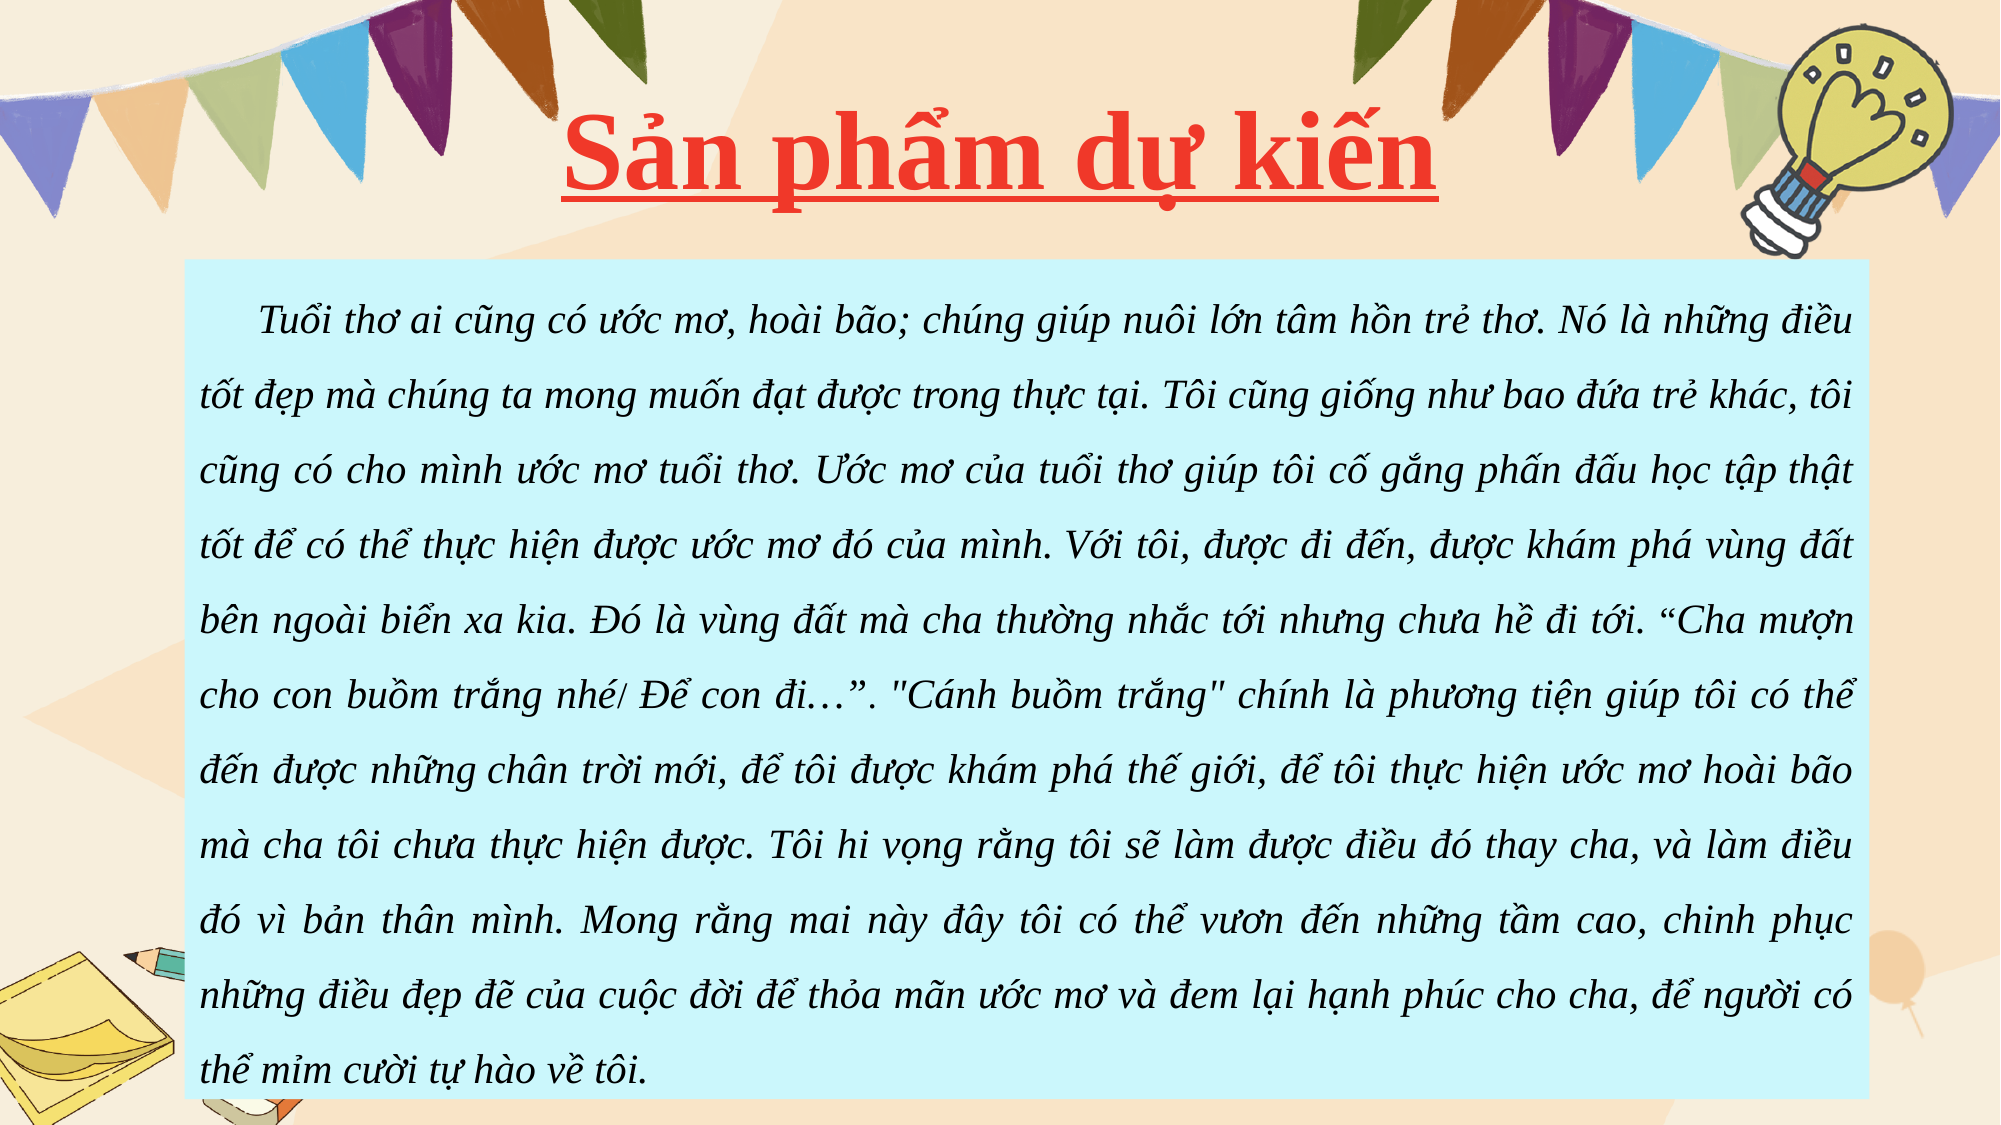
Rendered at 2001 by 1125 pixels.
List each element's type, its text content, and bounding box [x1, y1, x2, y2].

picture [0, 0, 2000, 1125]
text_box Tuổi thơ ai cũng có ước mơ, hoài bão; chúng giúp nuôi lớn tâm hồn trẻ thơ. Nó là những điều tốt đẹp mà chúng ta mong muốn đạt được trong thực tại. Tôi cũng giống như bao đứa trẻ khác, tôi cũng có cho mình ước mơ tuổi thơ. Ước mơ của tuổi thơ giúp tôi cố gắng phấn đấu học tập thật tốt để có thể thực hiện được ước mơ đó của mình. Với tôi, được đi đến, được khám phá vùng đất bên ngoài biển xa kia. Đó là vùng đất mà cha thường nhắc tới nhưng chưa hề đi tới. “Cha mượn cho con buồm trắng nhé/ Để con đi…”. "Cánh buồm trắng" chính là phương tiện giúp tôi có thể đến được những chân trời mới, để tôi được khám phá thế giới, để tôi thực hiện ước mơ hoài bão mà cha tôi chưa thực hiện được. Tôi hi vọng rằng tôi sẽ làm được điều đó thay cha, và làm điều đó vì bản thân mình. Mong rằng mai này đây tôi có thể vươn đến những tầm cao, chinh phục những điều đẹp đẽ của cuộc đời để thỏa mãn ước mơ và đem lại hạnh phúc cho cha, để người có thể mỉm cười tự hào về tôi. [184, 259, 1870, 1100]
text_box Sản phẩm dự kiến [546, 69, 1454, 220]
